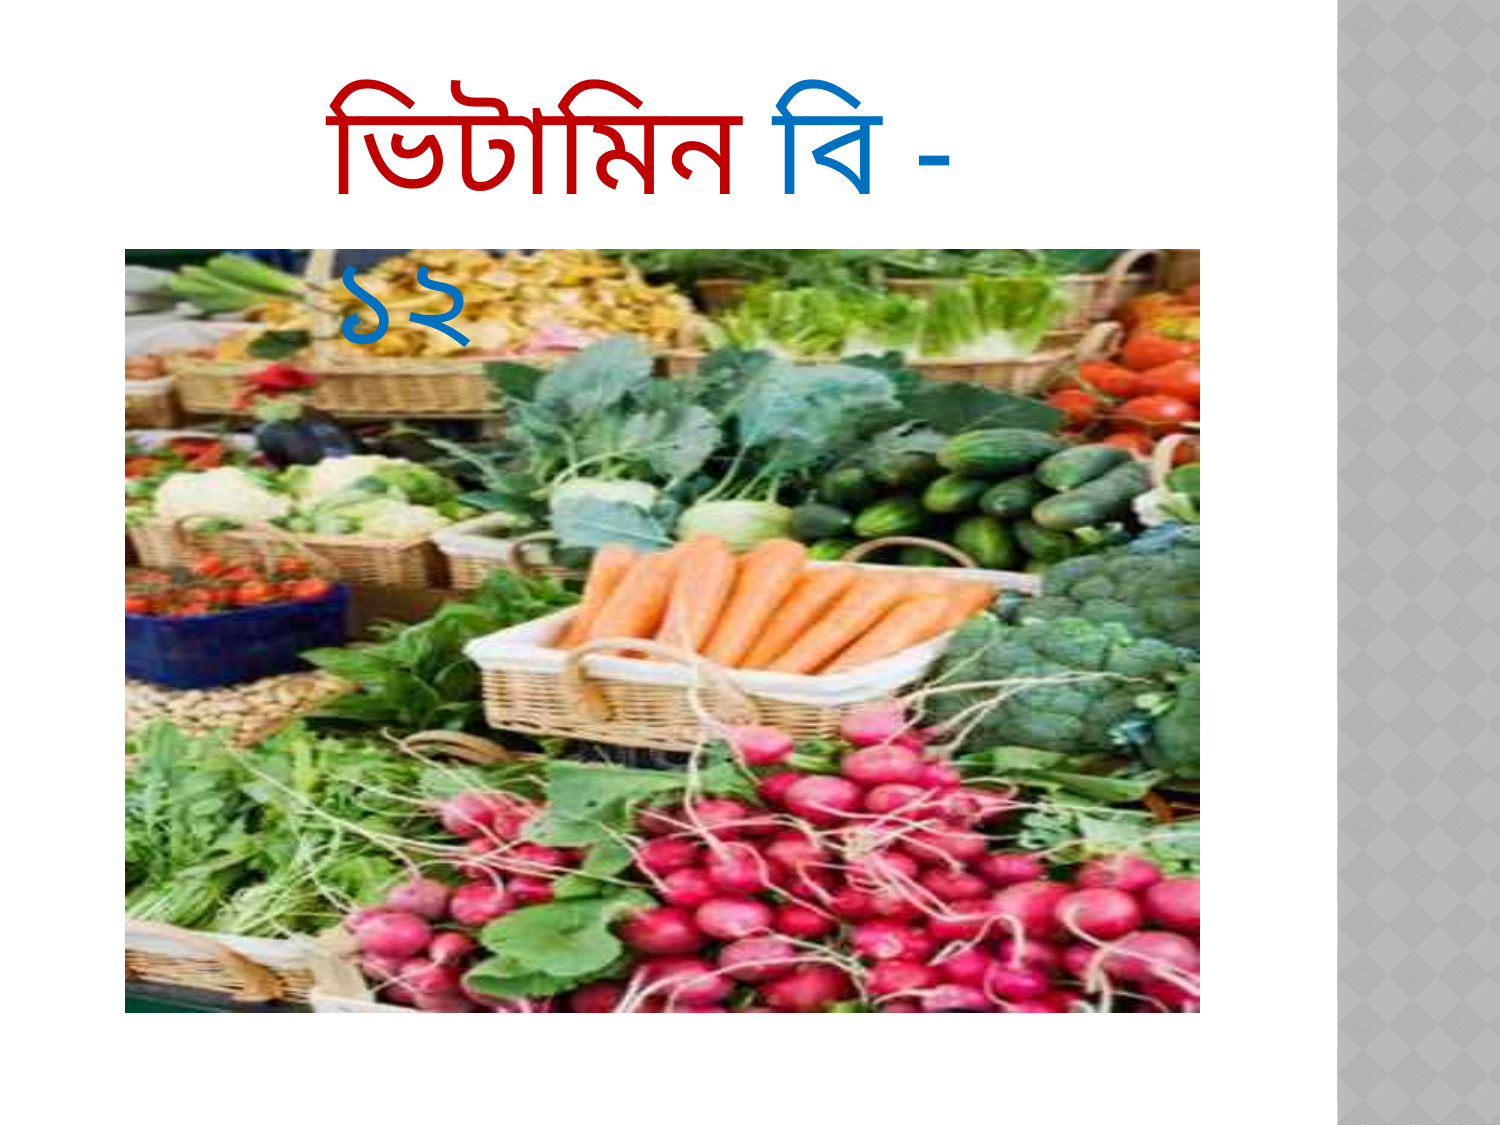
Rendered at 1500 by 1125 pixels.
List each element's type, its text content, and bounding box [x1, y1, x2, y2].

text_box ভিটামিন বি -১২ [312, 62, 1038, 247]
picture [124, 249, 1201, 1013]
